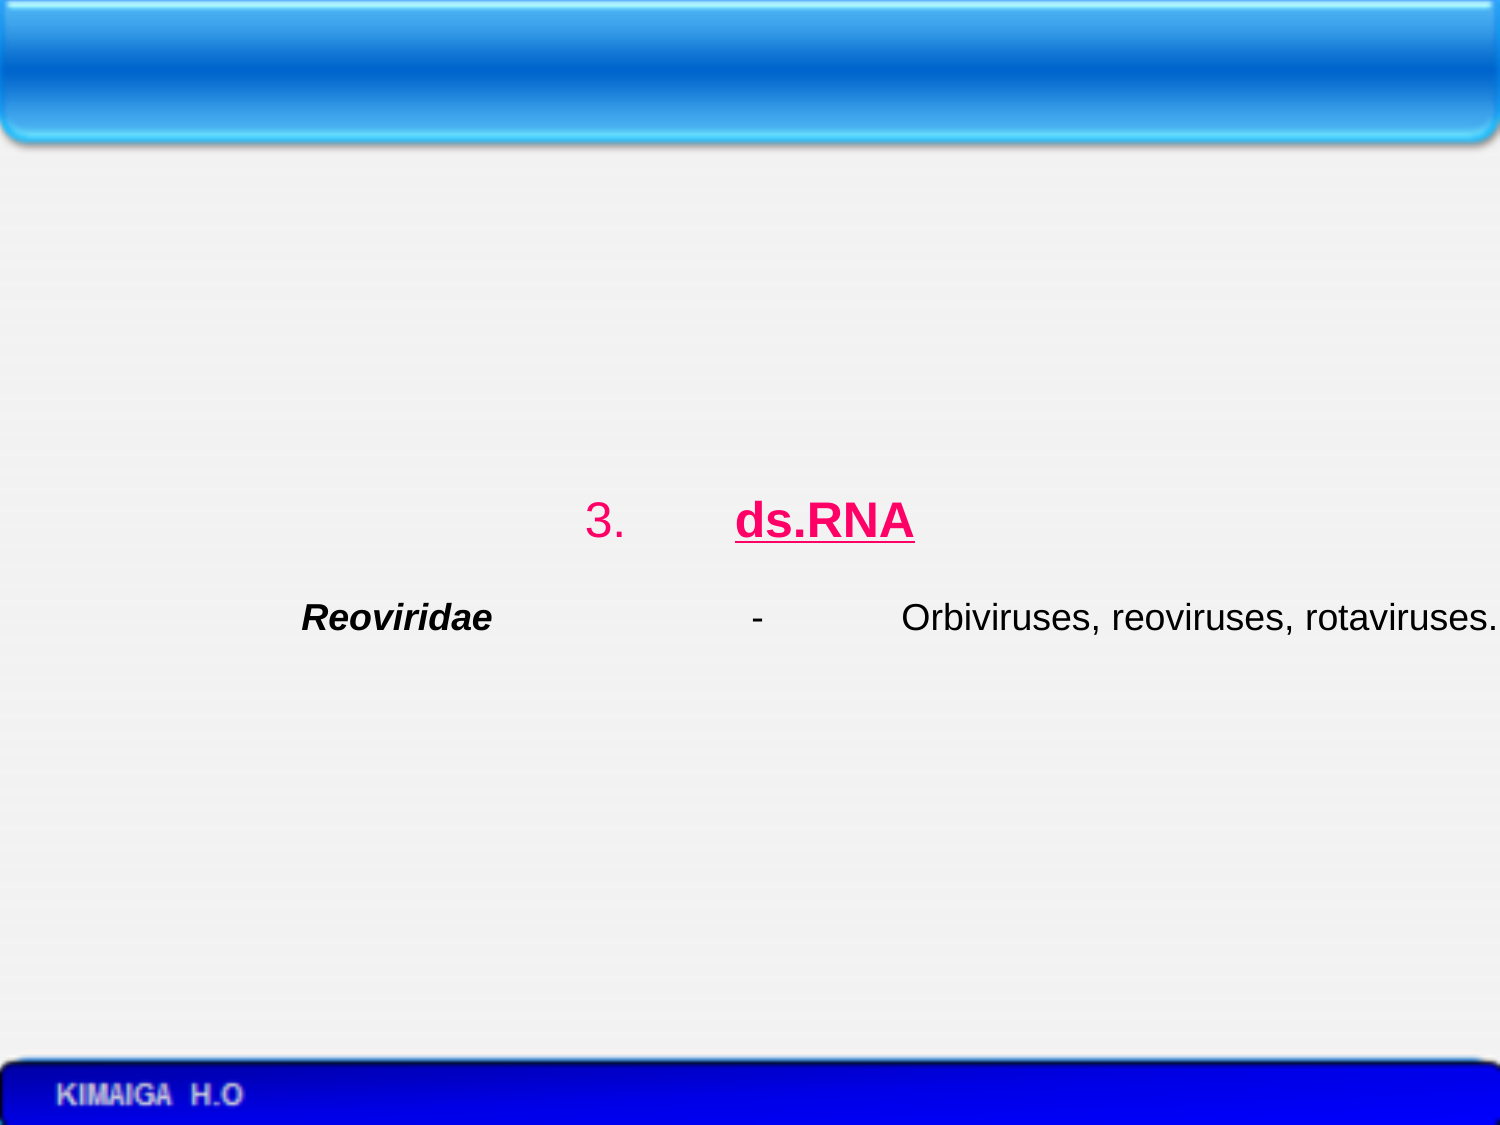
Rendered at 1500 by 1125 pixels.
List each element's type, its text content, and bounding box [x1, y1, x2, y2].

text_box 3. ds.RNA Reoviridae - Orbiviruses, reoviruses, rotaviruses. [0, 480, 1500, 646]
picture [0, 646, 1500, 1125]
picture [0, 0, 1500, 480]
